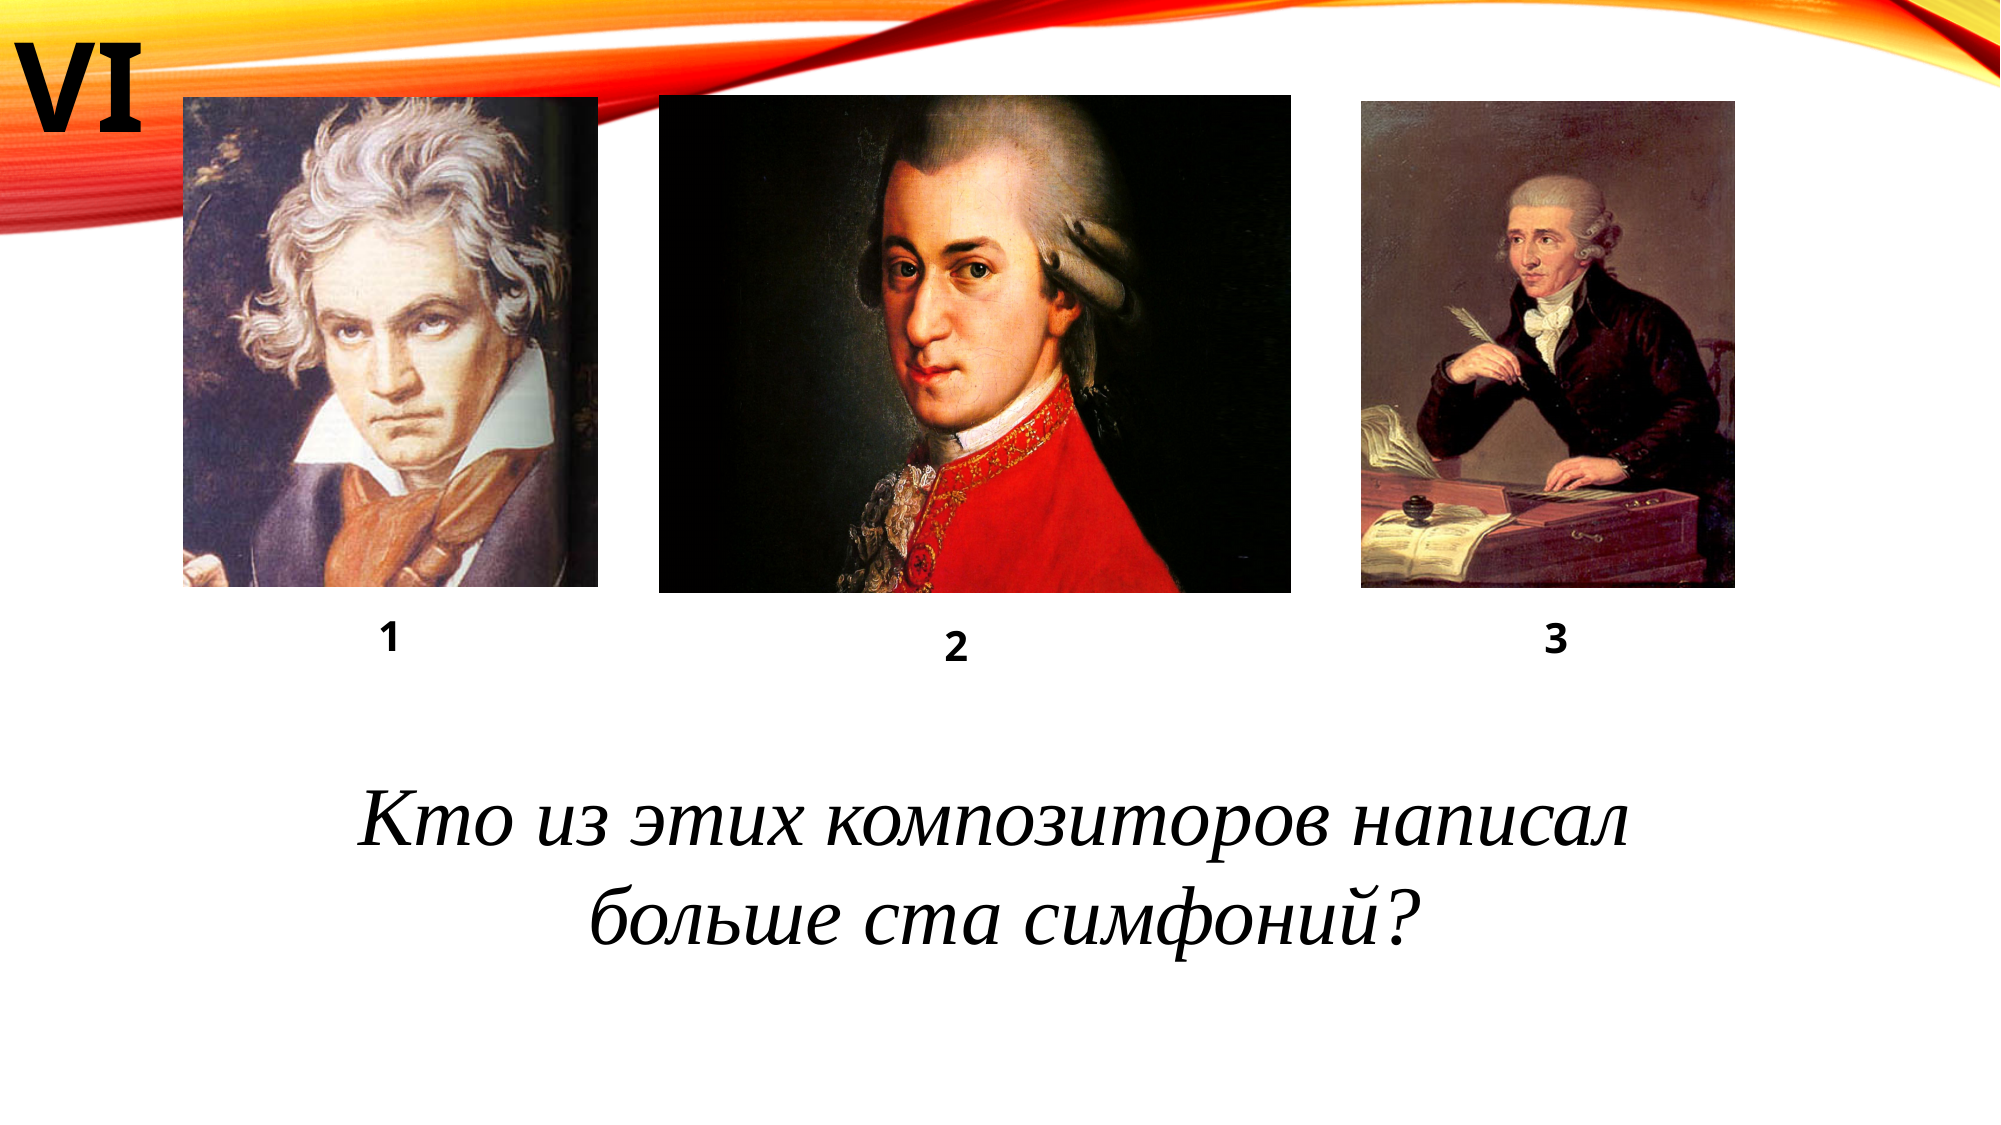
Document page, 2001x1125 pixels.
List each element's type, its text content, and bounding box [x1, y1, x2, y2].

picture [0, 0, 2000, 593]
text_box Кто из этих композиторов написал больше ста симфоний? [283, 754, 1728, 969]
text_box 3 [1529, 604, 1584, 669]
text_box 2 [929, 612, 1019, 678]
text_box 1 [363, 602, 418, 667]
text_box VI [0, 0, 173, 165]
